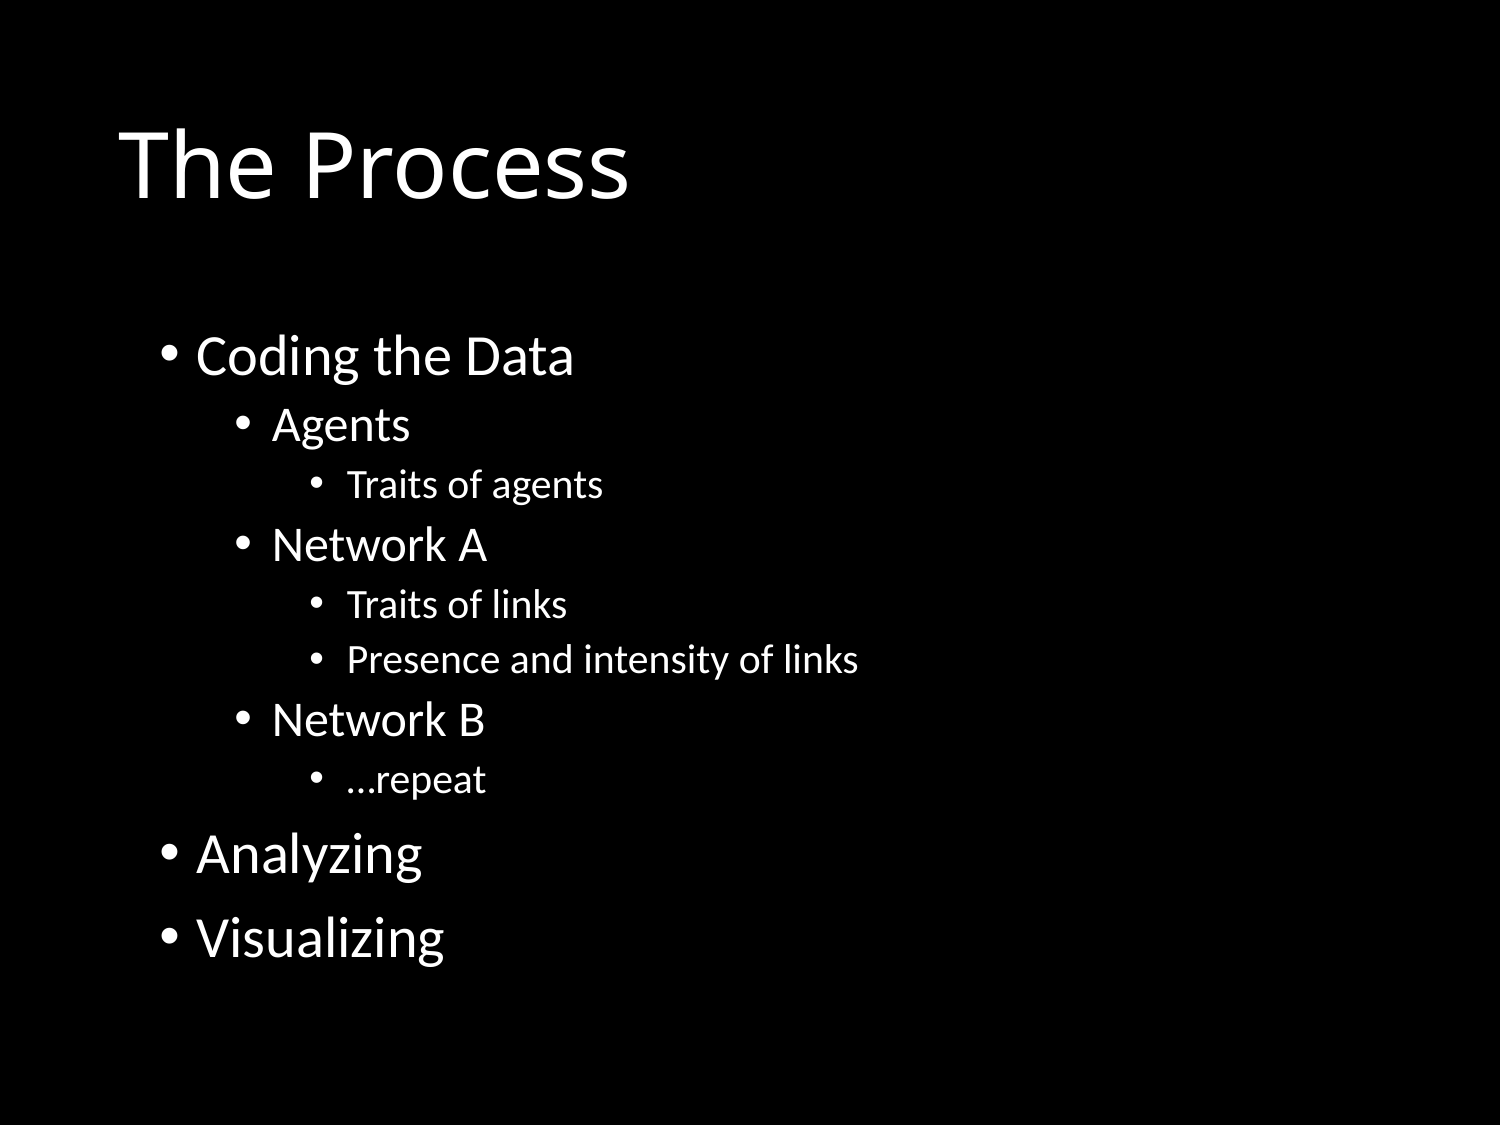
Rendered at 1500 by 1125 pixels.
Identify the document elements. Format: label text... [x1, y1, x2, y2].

title The Process [103, 59, 1397, 278]
list Coding the Data Agents Traits of agents Network A Traits of links Presence and intensity of links Network B …repeat Analyzing Visualizing [144, 317, 1356, 1032]
